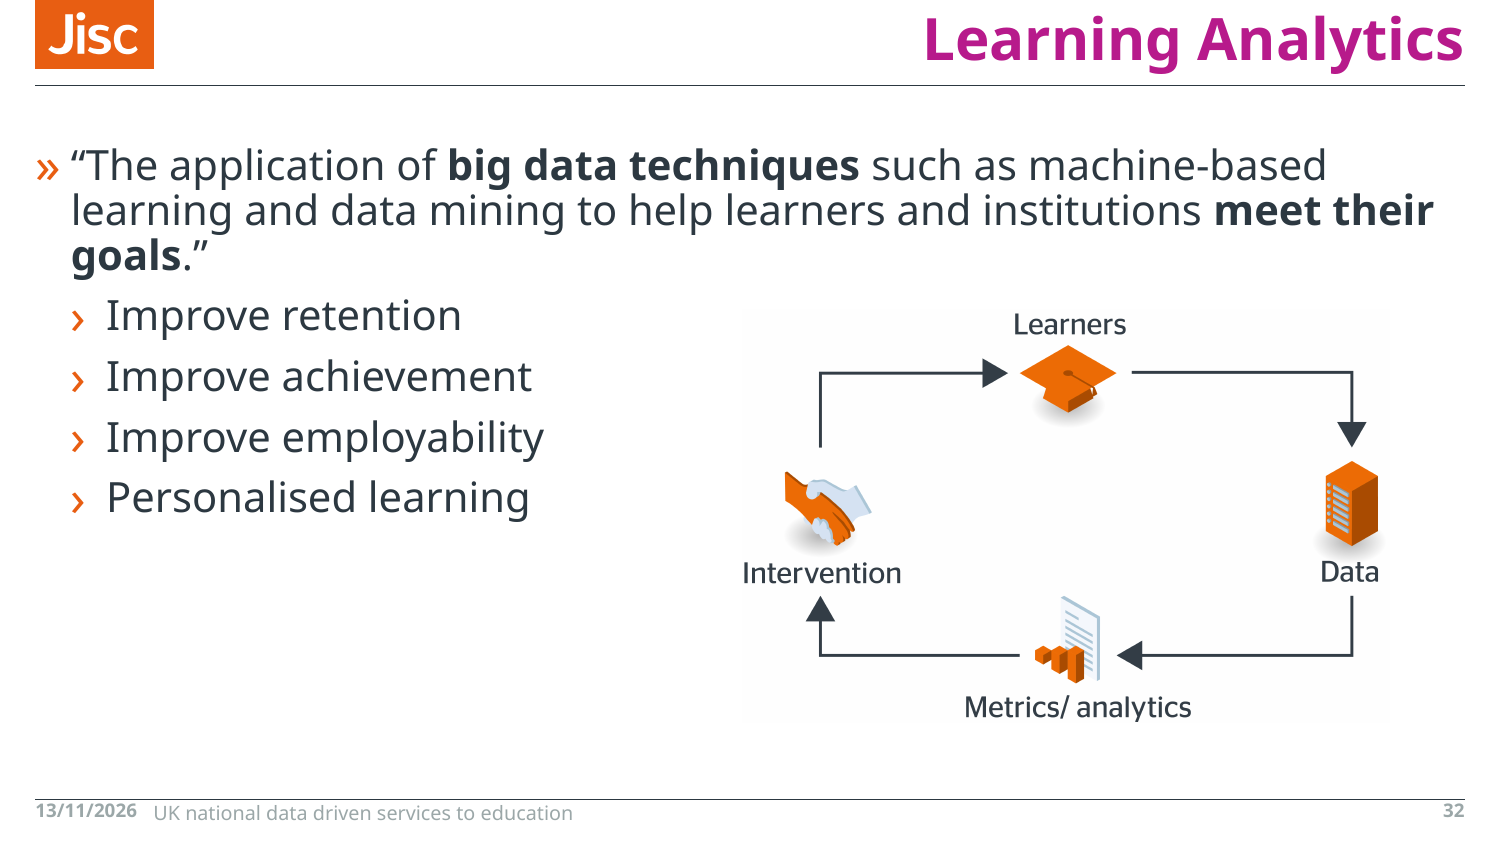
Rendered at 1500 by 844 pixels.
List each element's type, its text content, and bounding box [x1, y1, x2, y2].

title Learning Analytics [366, 0, 1465, 74]
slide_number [35, 799, 153, 826]
picture [35, 0, 154, 69]
footer UK national data driven services to education [153, 799, 1346, 826]
list “The application of big data techniques such as machine-based learning and data mining to help learners and institutions meet their goals.” Improve retention Improve achievement Improve employability Personalised learning [35, 144, 1465, 777]
picture [742, 309, 1390, 723]
slide_number 32 [1346, 799, 1465, 826]
